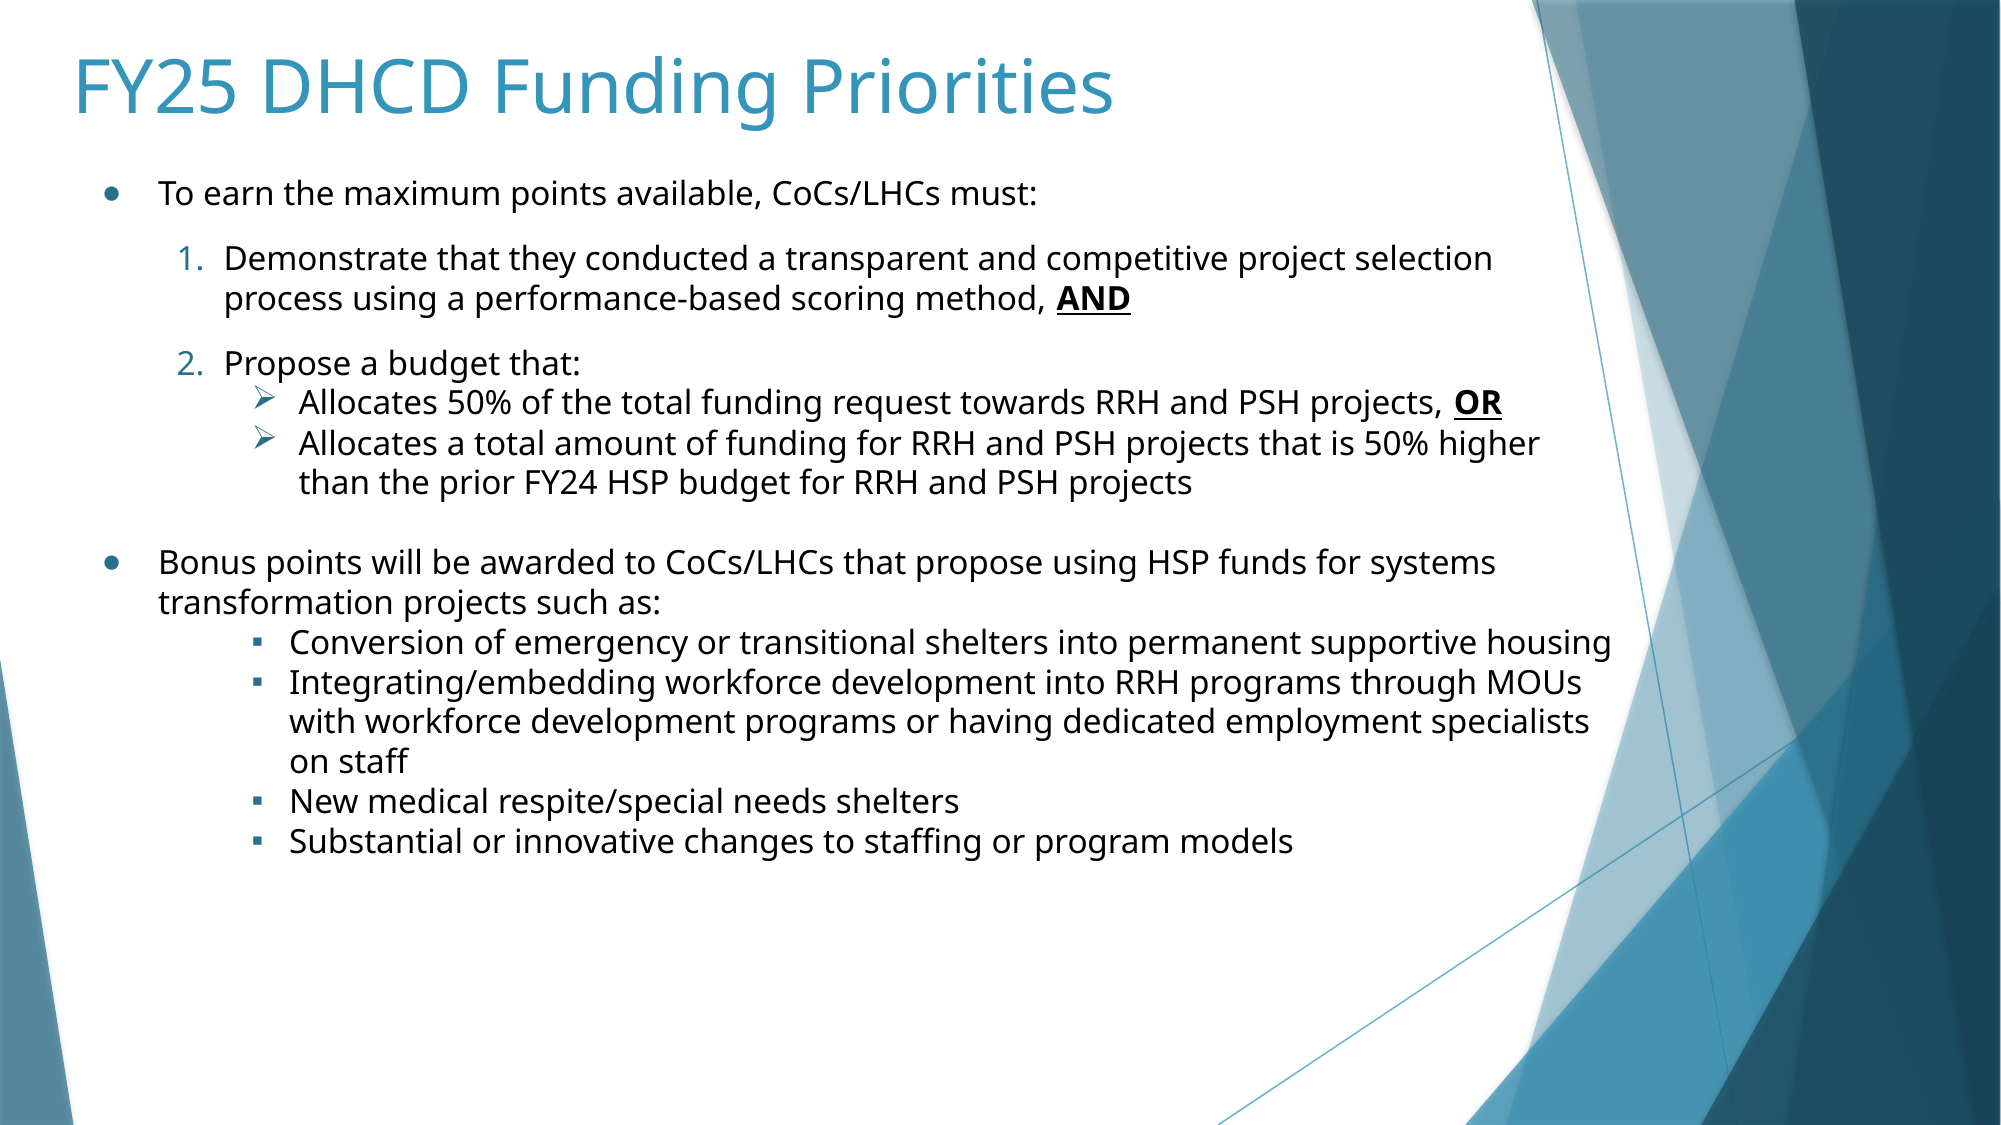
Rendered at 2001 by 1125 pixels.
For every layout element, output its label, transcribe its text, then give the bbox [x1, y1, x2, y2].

list To earn the maximum points available, CoCs/LHCs must: Demonstrate that they conducted a transparent and competitive project selection process using a performance-based scoring method, AND Propose a budget that: Allocates 50% of the total funding request towards RRH and PSH projects, OR Allocates a total amount of funding for RRH and PSH projects that is 50% higher than the prior FY24 HSP budget for RRH and PSH projects Bonus points will be awarded to CoCs/LHCs that propose using HSP funds for systems transformation projects such as: Conversion of emergency or transitional shelters into permanent supportive housing Integrating/embedding workforce development into RRH programs through MOUs with workforce development programs or having dedicated employment specialists on staff New medical respite/special needs shelters Substantial or innovative changes to staffing or program models [81, 162, 1641, 905]
title FY25 DHCD Funding Priorities [52, 50, 1544, 116]
